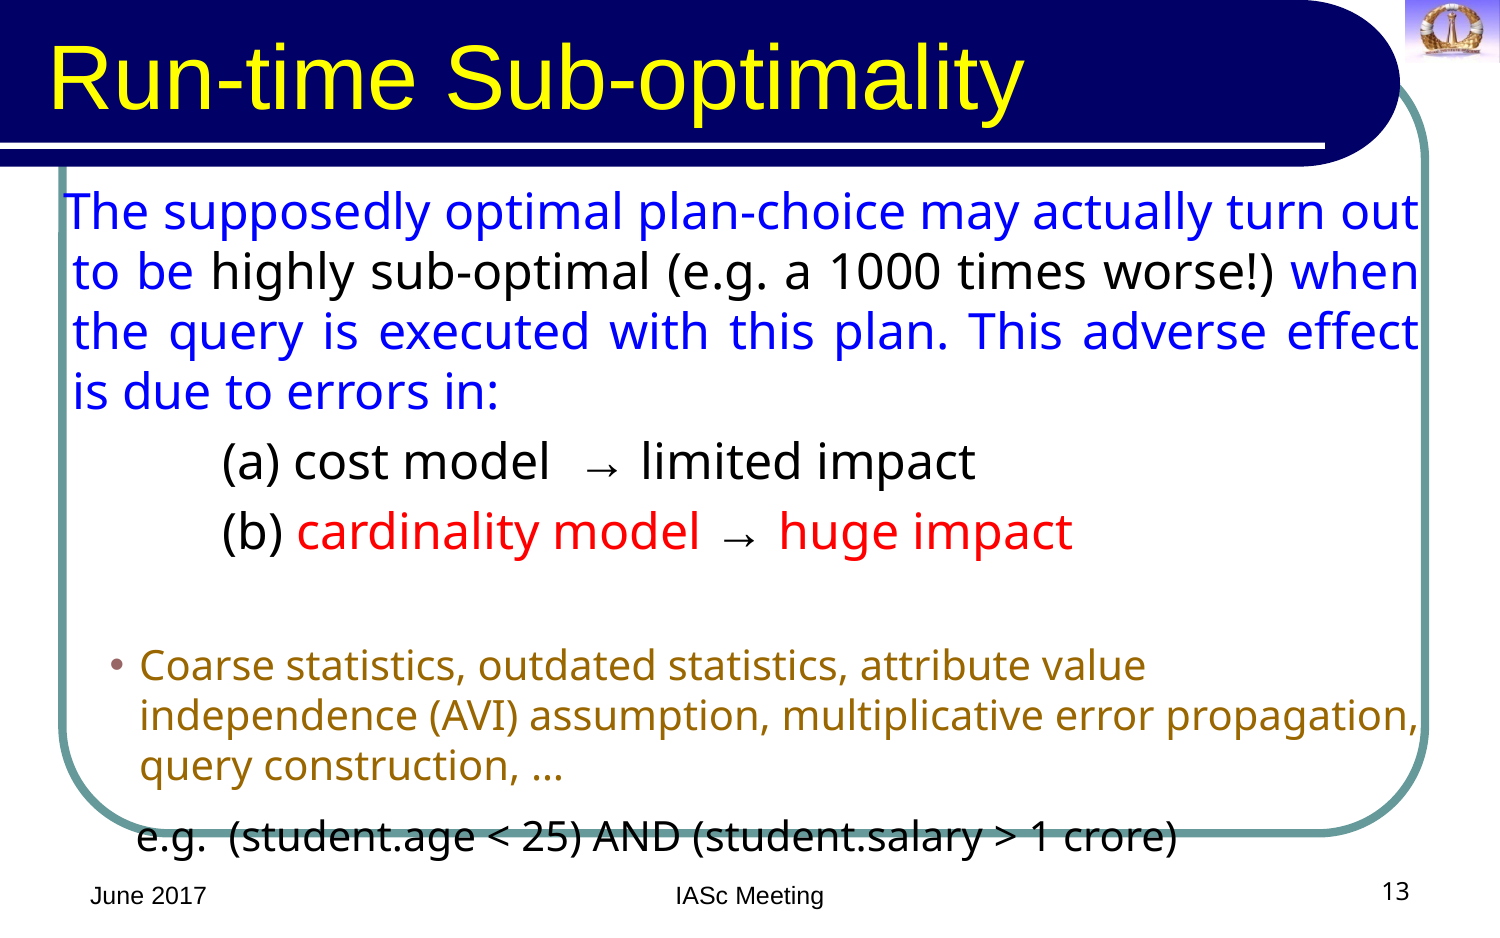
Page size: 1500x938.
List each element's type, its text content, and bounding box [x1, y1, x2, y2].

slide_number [74, 853, 426, 917]
footer IASc Meeting [512, 853, 988, 917]
list The supposedly optimal plan-choice may actually turn out to be highly sub-optimal (e.g. a 1000 times worse!) when the query is executed with this plan. This adverse effect is due to errors in: (a) cost model → limited impact (b) cardinality model → huge impact Coarse statistics, outdated statistics, attribute value independence (AVI) assumption, multiplicative error propagation, query construction, … e.g. (student.age < 25) AND (student.salary > 1 crore) [0, 171, 1436, 836]
title Run-time Sub-optimality [31, 10, 1348, 136]
slide_number 13 [1074, 853, 1426, 917]
picture [1405, 0, 1500, 63]
